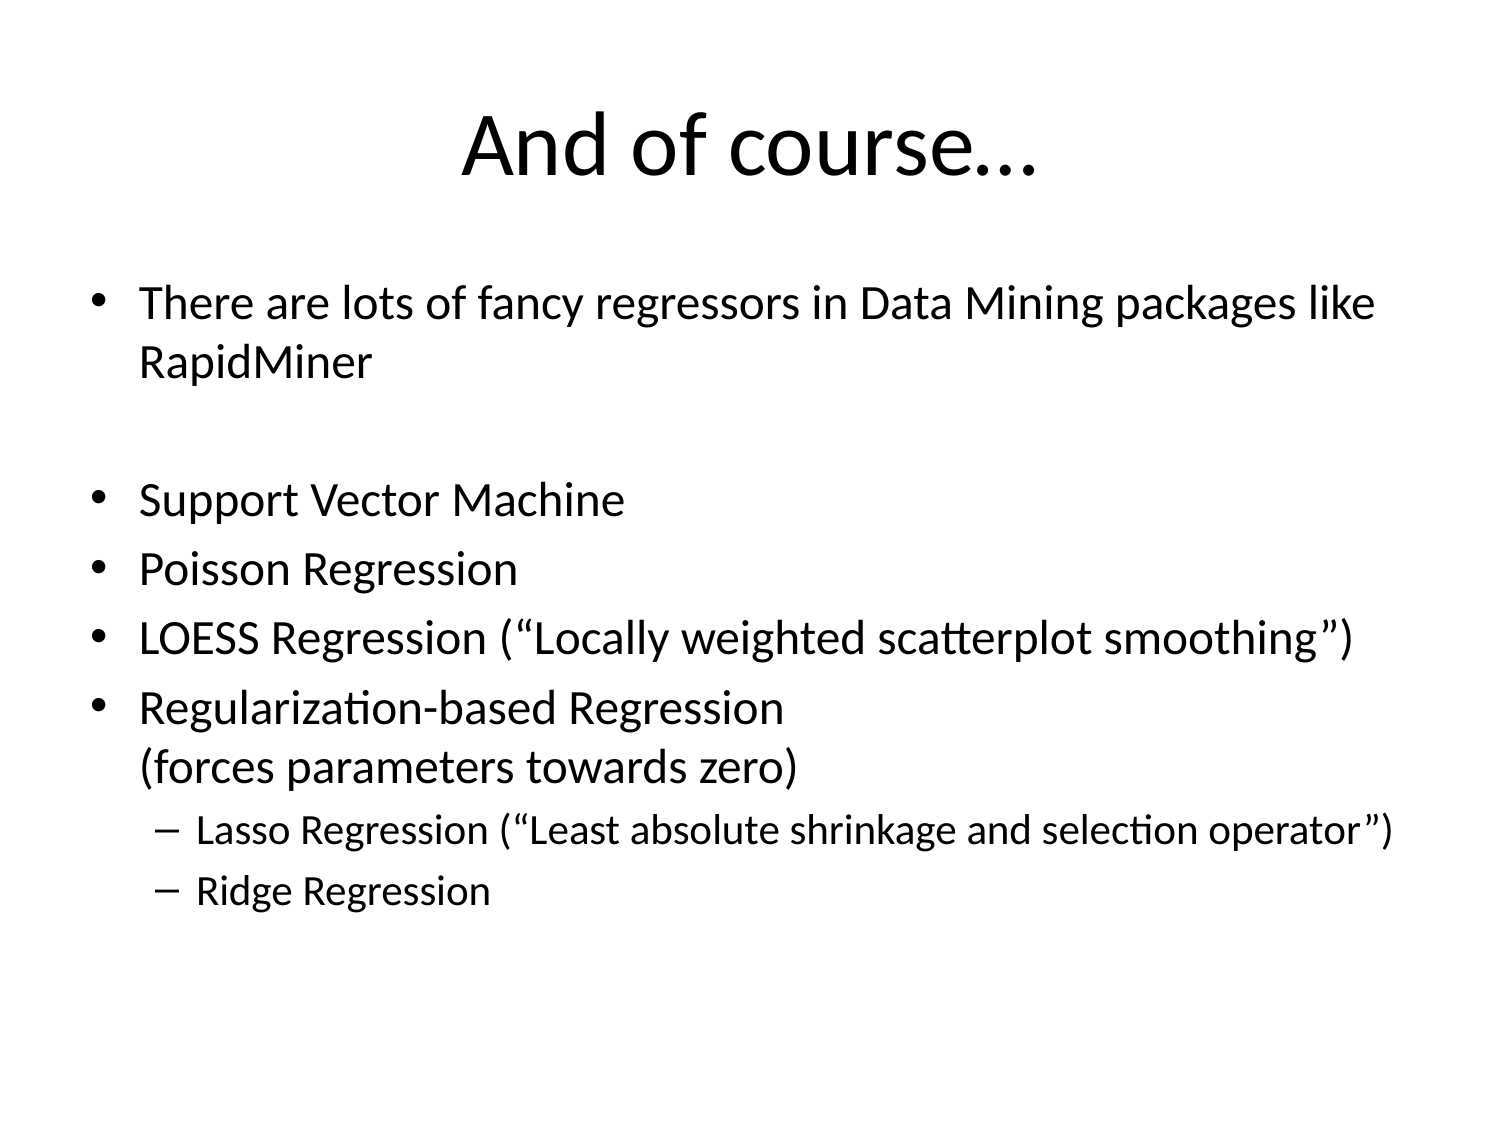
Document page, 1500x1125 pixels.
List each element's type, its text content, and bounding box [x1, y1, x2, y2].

list There are lots of fancy regressors in Data Mining packages like RapidMiner Support Vector Machine Poisson Regression LOESS Regression (“Locally weighted scatterplot smoothing”) Regularization-based Regression (forces parameters towards zero) Lasso Regression (“Least absolute shrinkage and selection operator”) Ridge Regression [75, 262, 1425, 1005]
title And of course… [75, 45, 1425, 233]
